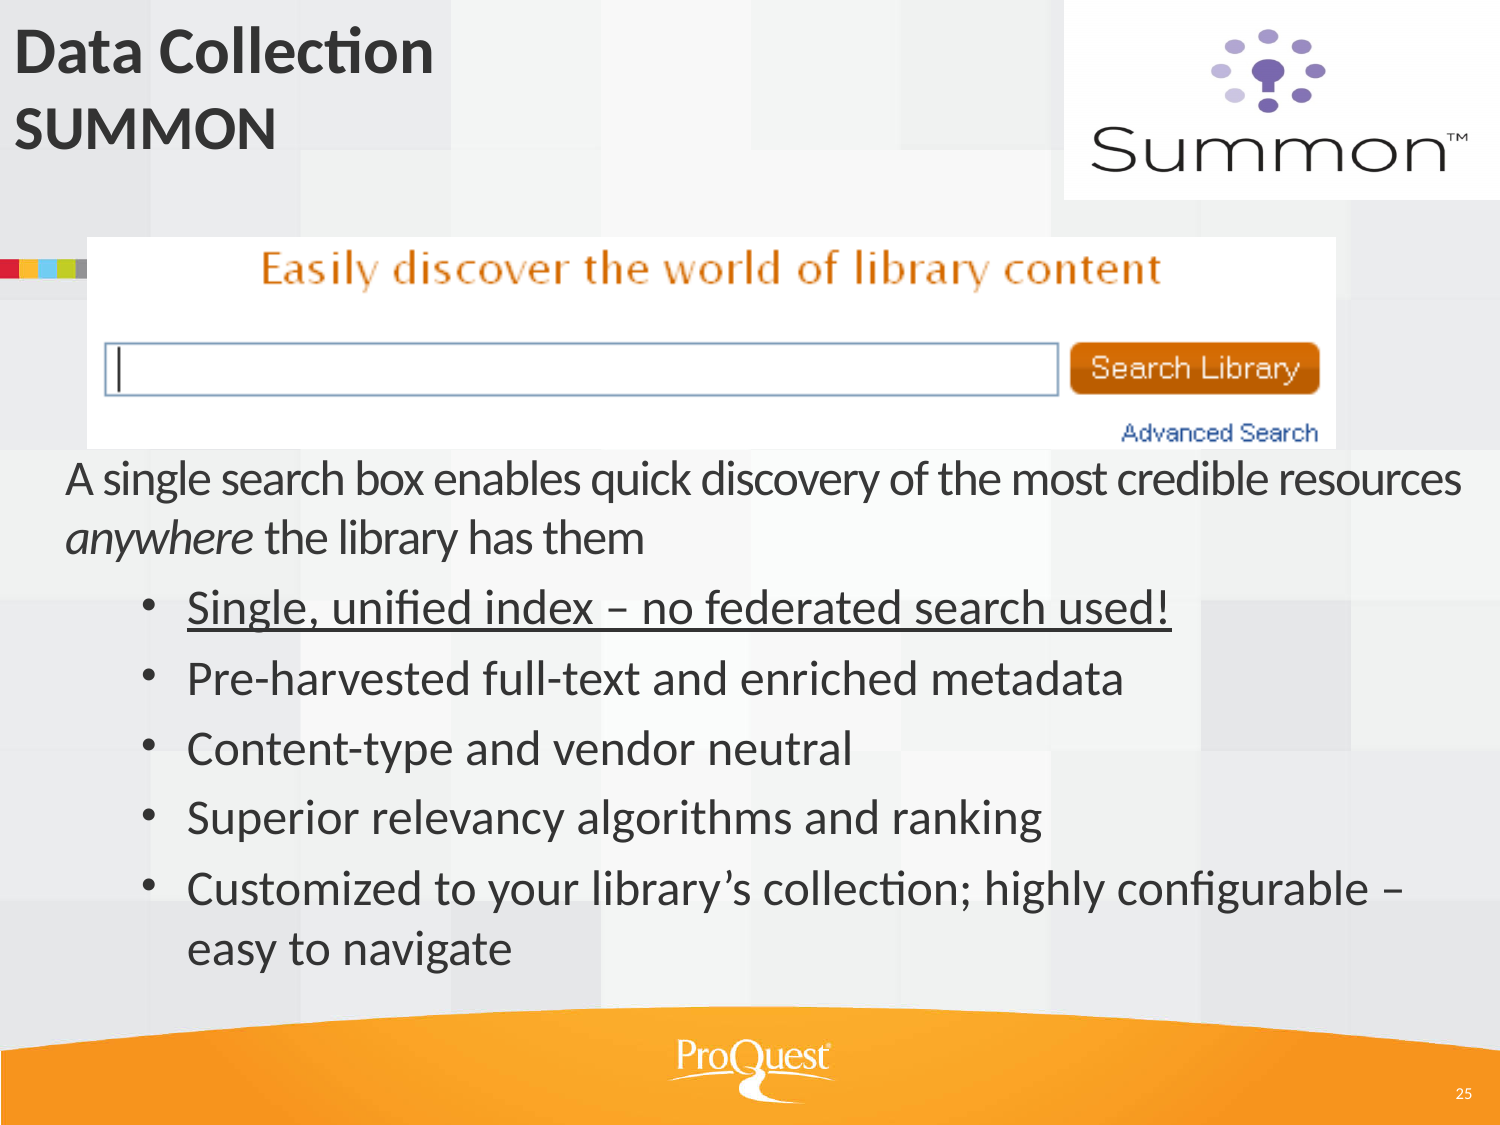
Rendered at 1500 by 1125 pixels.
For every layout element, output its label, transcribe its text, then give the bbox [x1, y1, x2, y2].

list A single search box enables quick discovery of the most credible resources anywhere the library has them Single, unified index – no federated search used! Pre-harvested full-text and enriched metadata Content-type and vendor neutral Superior relevancy algorithms and ranking Customized to your library’s collection; highly configurable – easy to navigate [49, 437, 1500, 1038]
slide_number 25 [1174, 1074, 1488, 1113]
picture [0, 0, 1500, 1125]
text_box Data Collection SUMMON [0, 0, 1062, 156]
